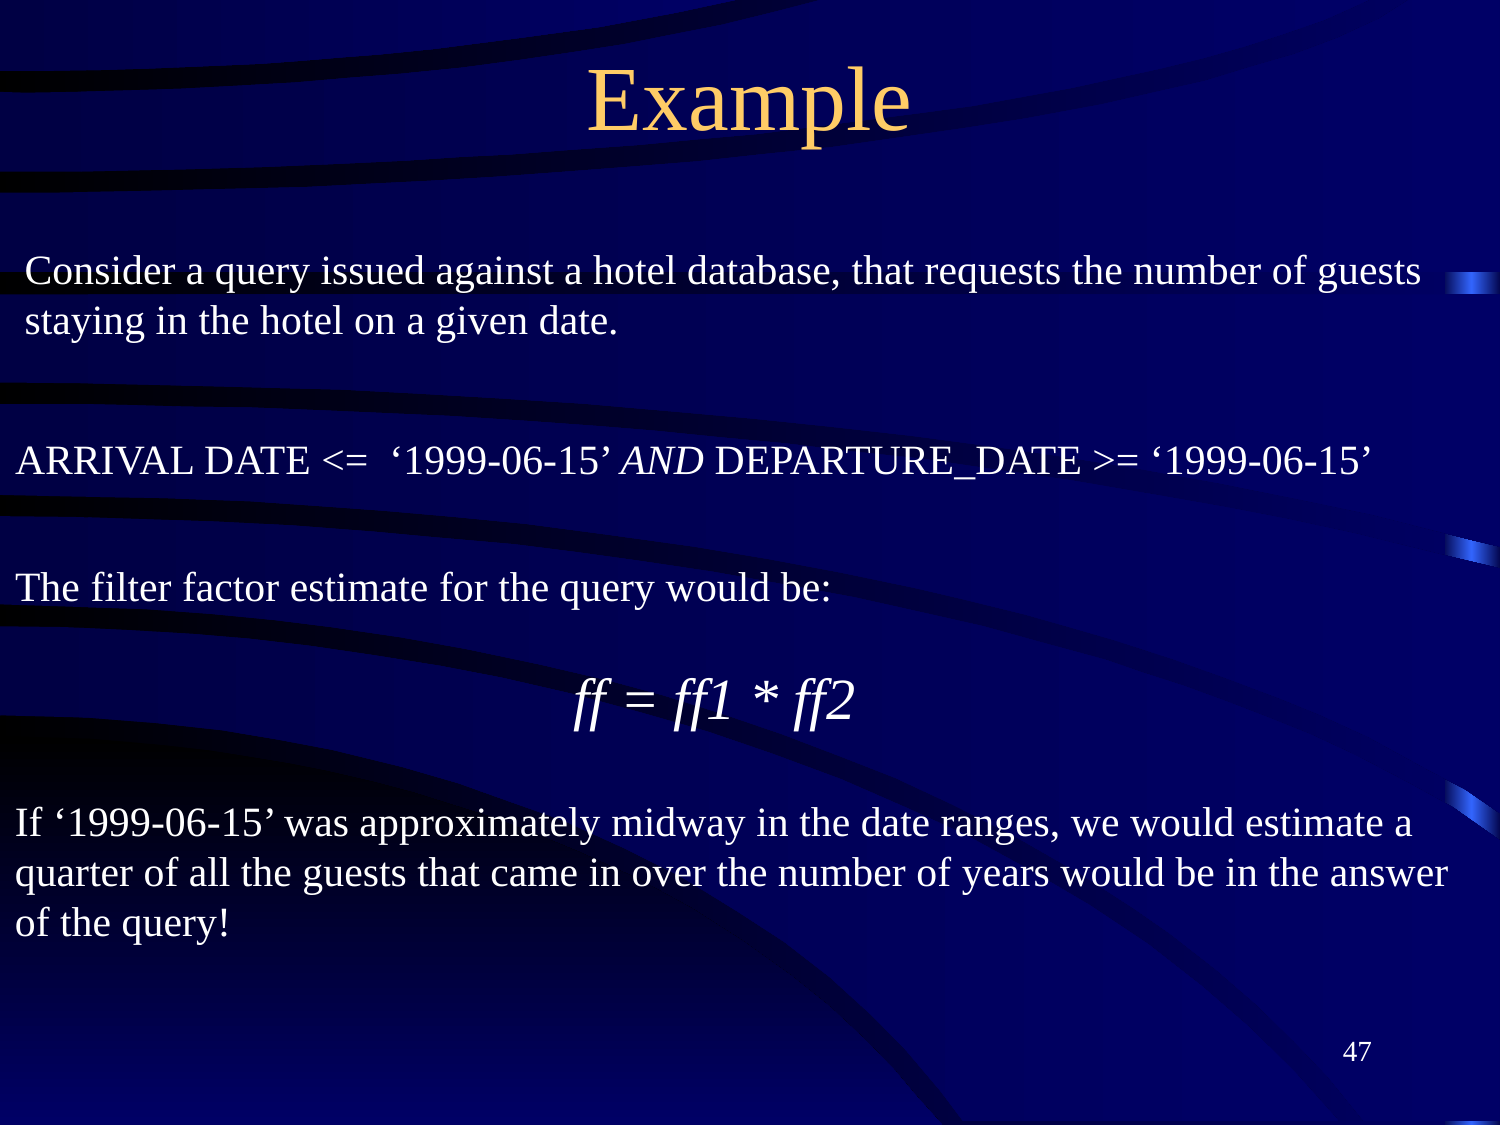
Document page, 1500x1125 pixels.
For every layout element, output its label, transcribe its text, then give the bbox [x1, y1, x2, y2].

list ARRIVAL DATE <= ‘1999-06-15’ AND DEPARTURE_DATE >= ‘1999-06-15’ The filter factor estimate for the query would be: ff = ff1 * ff2 [0, 362, 1451, 726]
text_box If ‘1999-06-15’ was approximately midway in the date ranges, we would estimate a quarter of all the guests that came in over the number of years would be in the answer of the query! [0, 787, 1500, 953]
slide_number 47 [1074, 1024, 1388, 1101]
text_box Consider a query issued against a hotel database, that requests the number of guests staying in the hotel on a given date. [9, 235, 1500, 350]
title Example [112, 0, 1388, 188]
